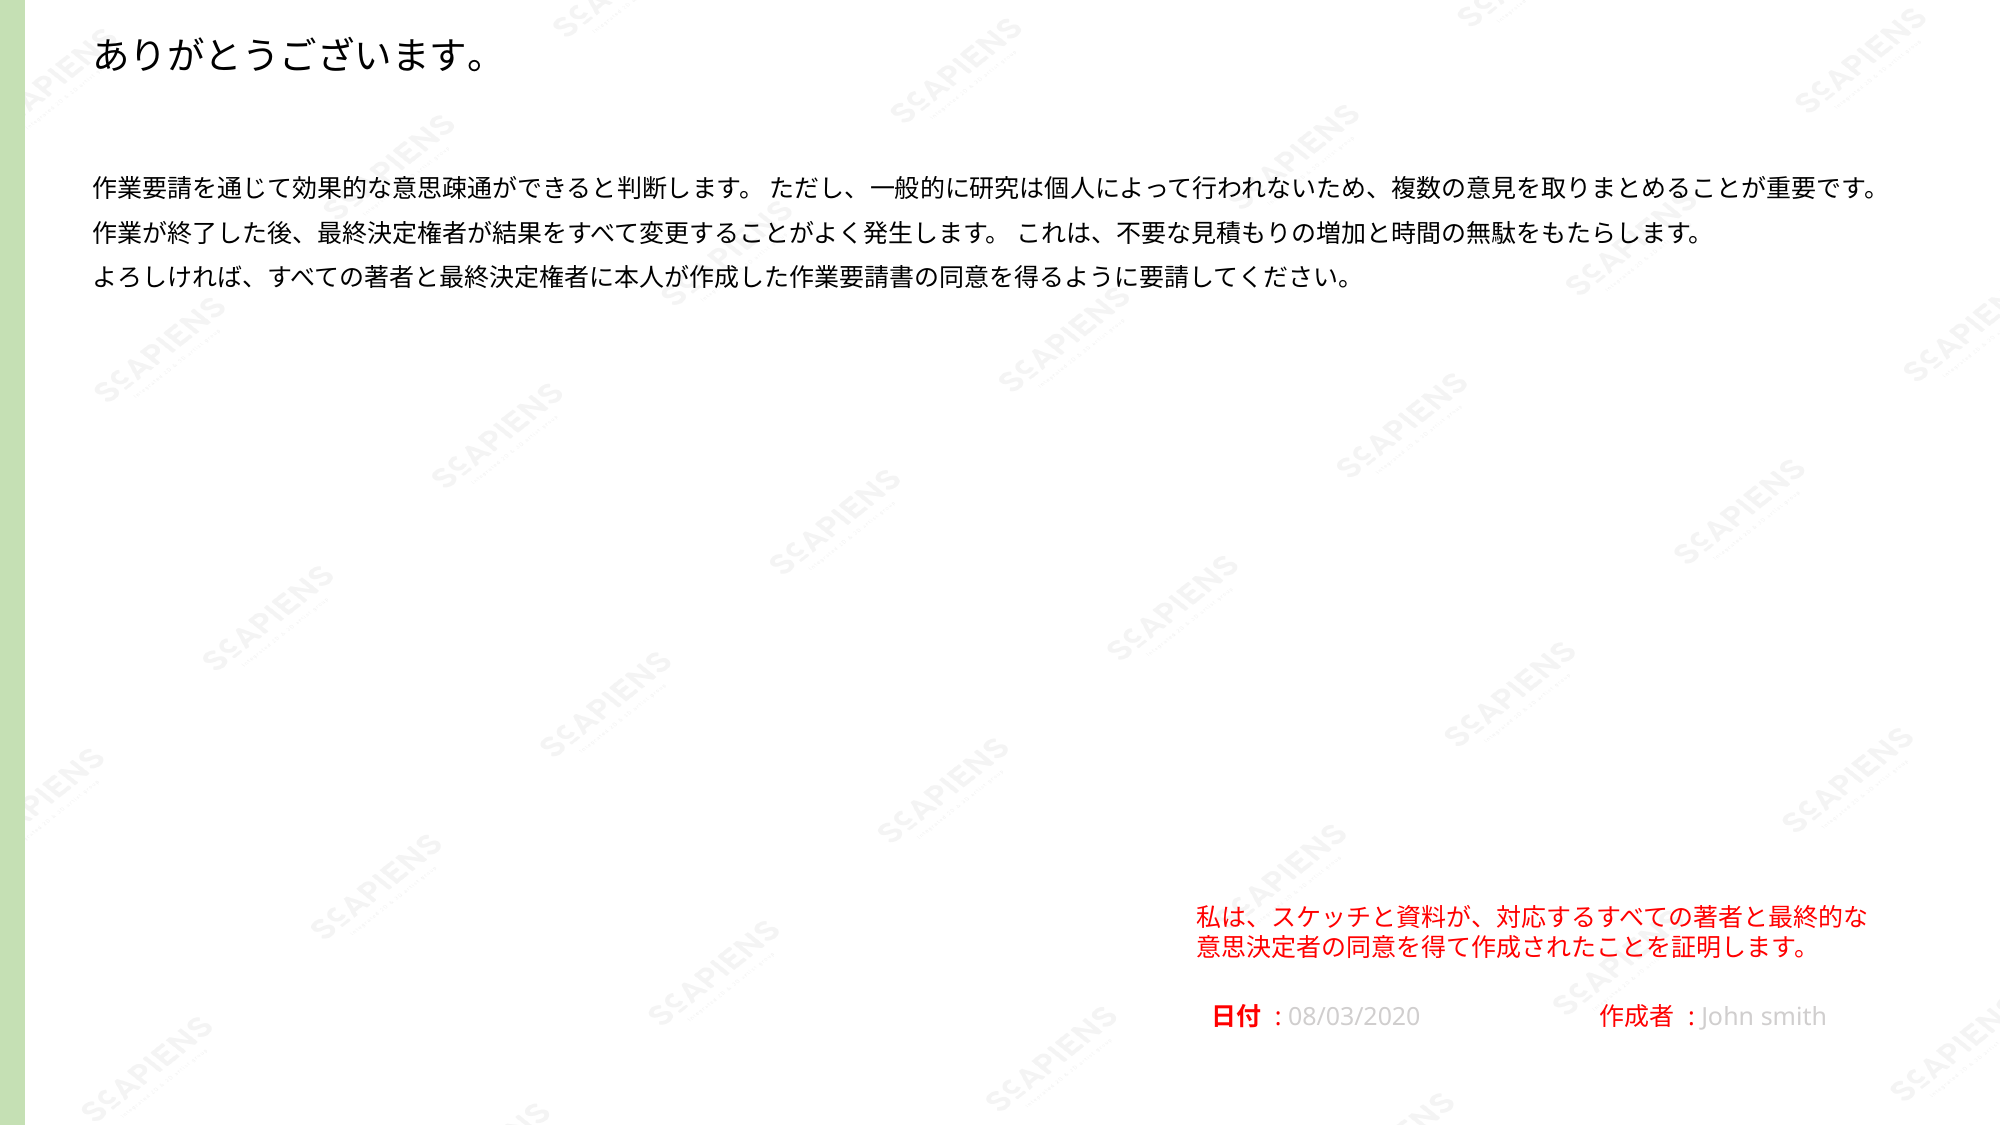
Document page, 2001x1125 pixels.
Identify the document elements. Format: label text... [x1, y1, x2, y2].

text_box 私は、スケッチと資料が、対応するすべての著者と最終的な 意思決定者の同意を得て作成されたことを証明します。 日付 : 08/03/2020 作成者 : John smith [1181, 894, 1884, 1039]
text_box ありがとうございます。 作業要請を通じて効果的な意思疎通ができると判断します。 ただし、一般的に研究は個人によって行われないため、複数の意見を取りまとめることが重要です。 作業が終了した後、最終決定権者が結果をすべて変更することがよく発生します。 これは、不要な見積もりの増加と時間の無駄をもたらします。 よろしければ、すべての著者と最終決定権者に本人が作成した作業要請書の同意を得るように要請してください。 [77, 24, 1953, 300]
text_box [0, 0, 26, 1125]
